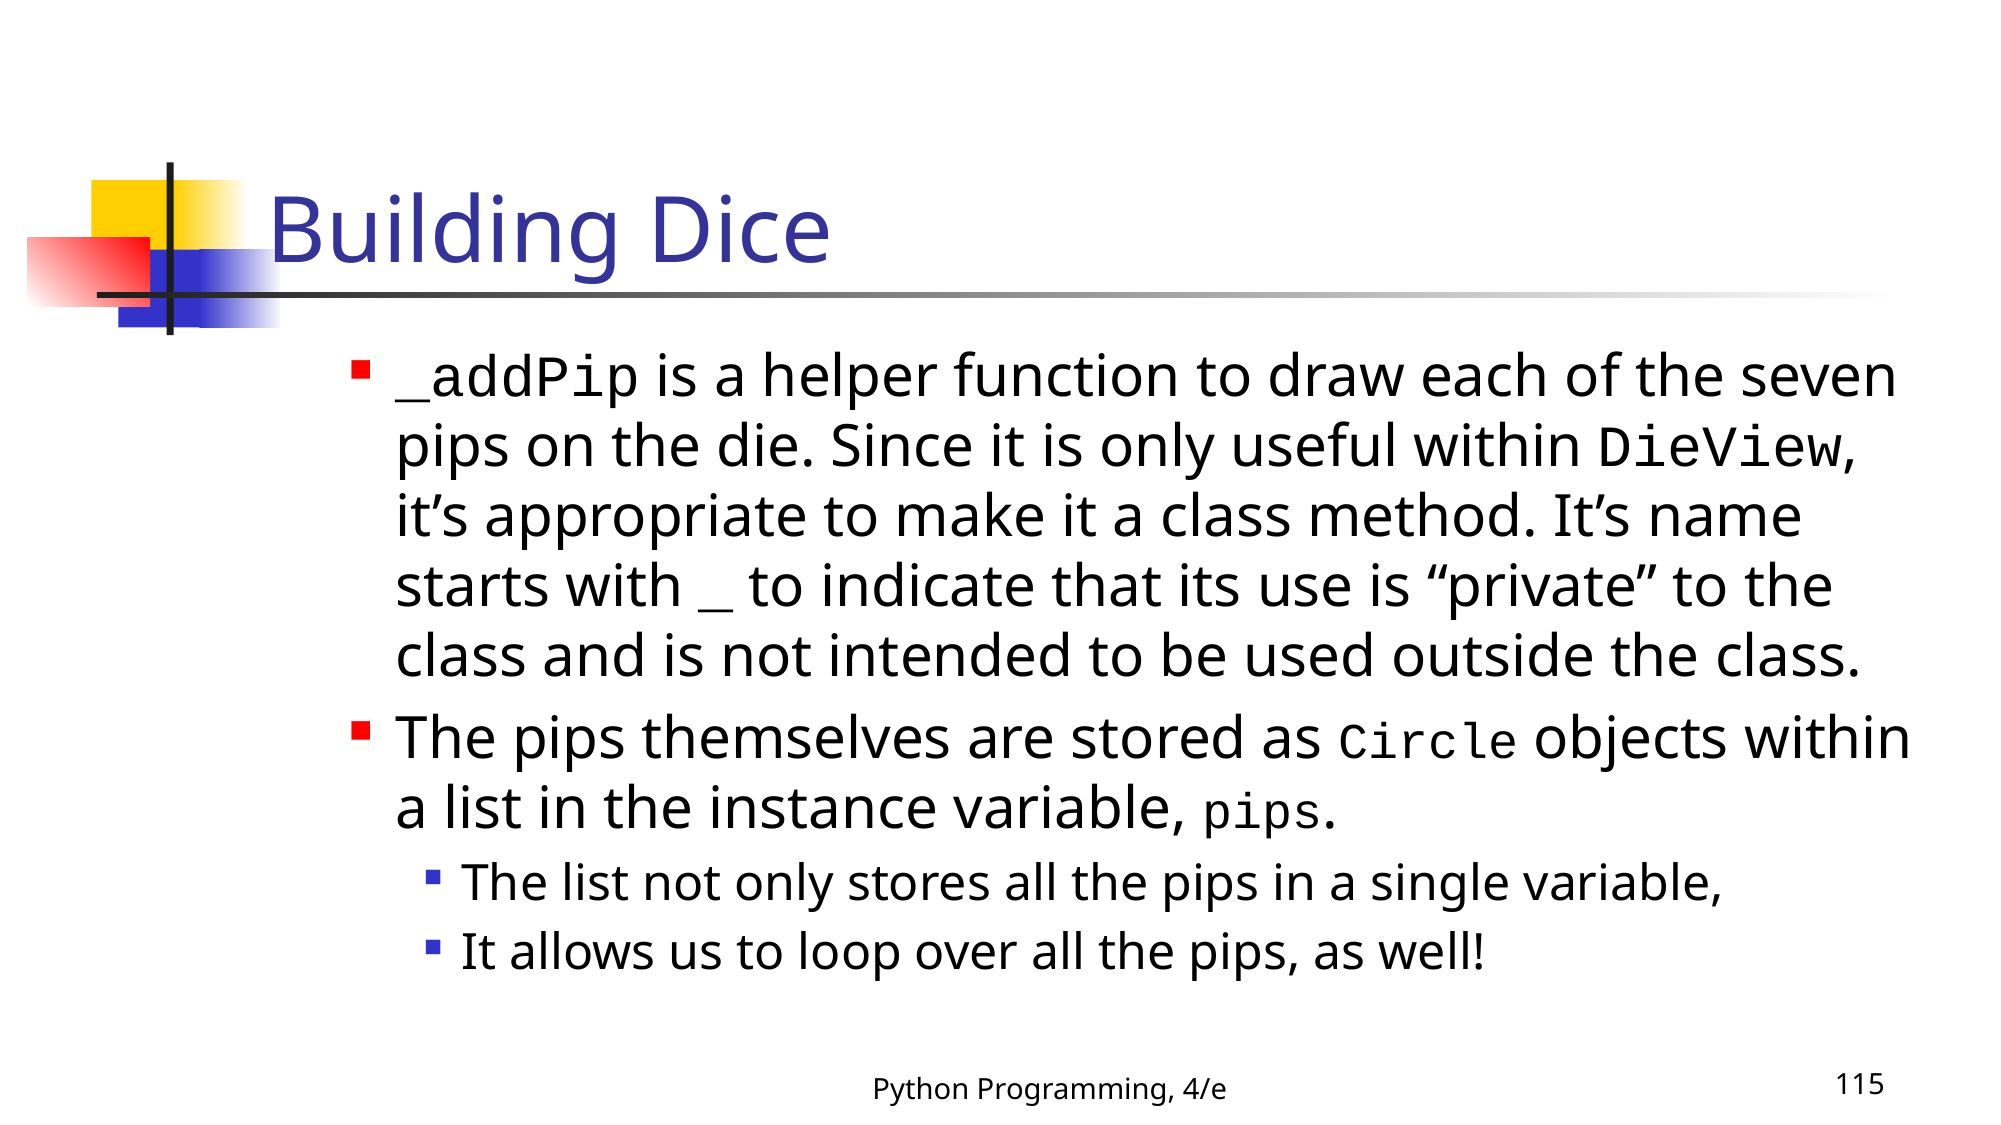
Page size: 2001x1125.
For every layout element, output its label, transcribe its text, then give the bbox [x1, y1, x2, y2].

list _addPip is a helper function to draw each of the seven pips on the die. Since it is only useful within DieView, it’s appropriate to make it a class method. It’s name starts with _ to indicate that its use is “private” to the class and is not intended to be used outside the class. The pips themselves are stored as Circle objects within a list in the instance variable, pips. The list not only stores all the pips in a single variable, It allows us to loop over all the pips, as well! [258, 331, 1959, 1006]
slide_number 115 [1483, 1037, 1901, 1113]
title Building Dice [251, 101, 1957, 289]
footer Python Programming, 4/e [733, 1037, 1367, 1113]
